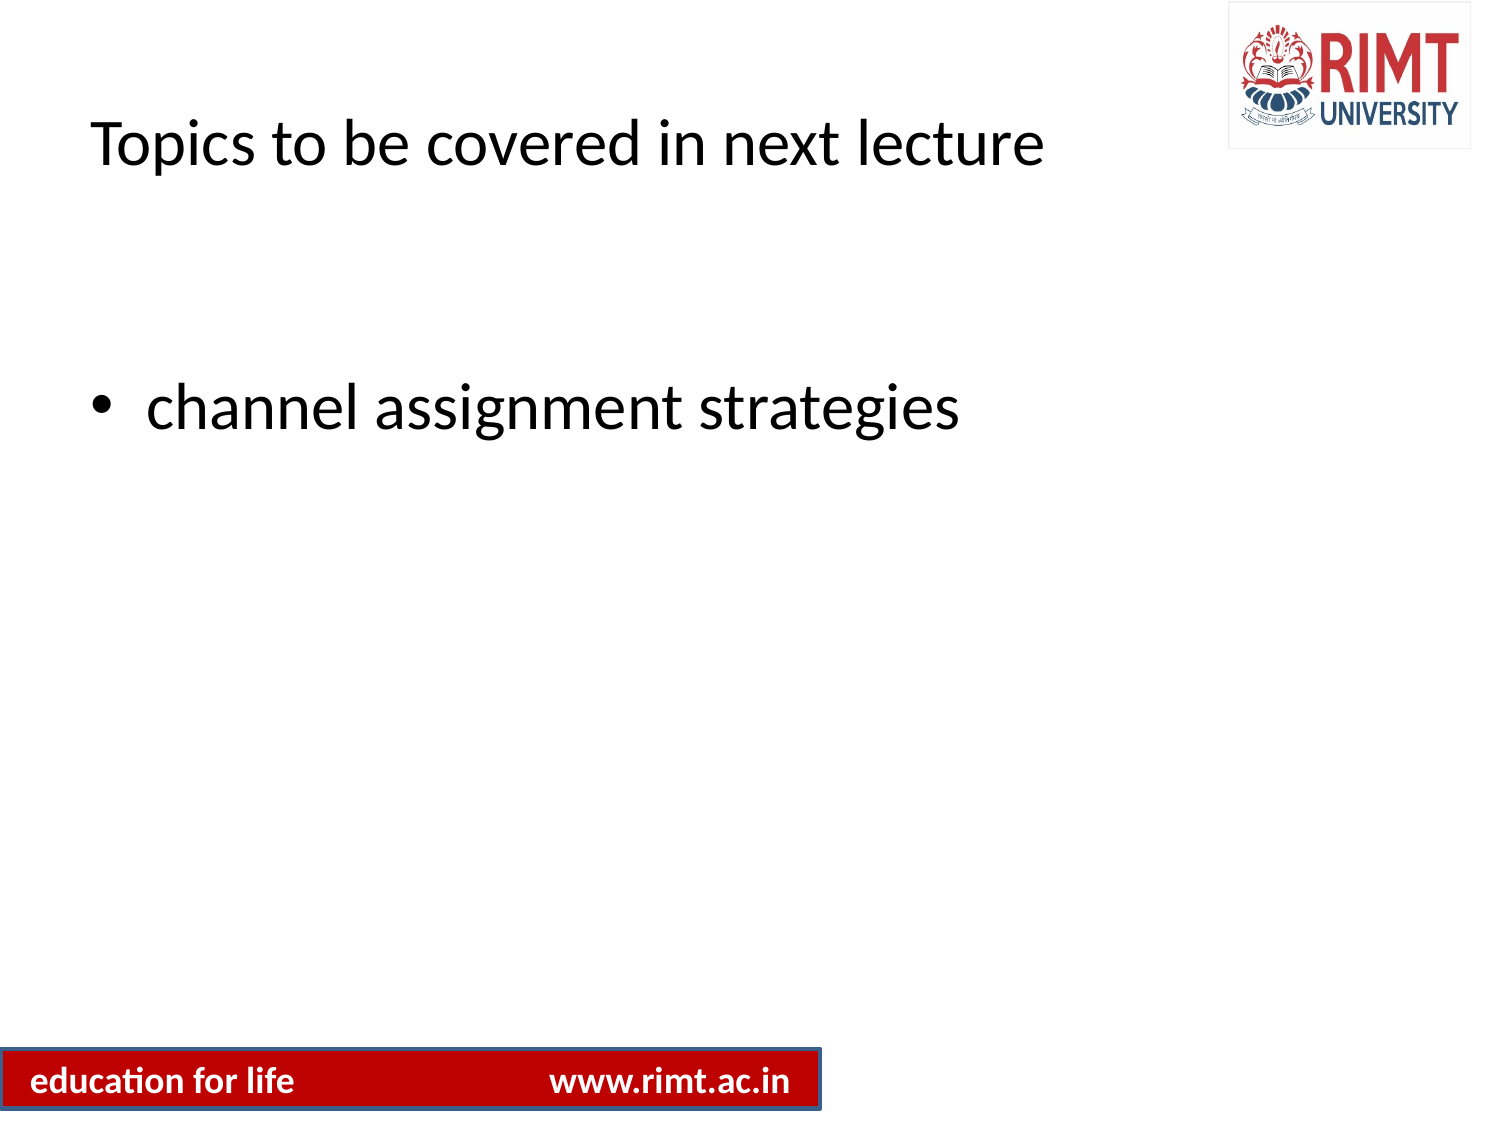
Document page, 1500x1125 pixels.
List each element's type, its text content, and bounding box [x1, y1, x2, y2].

picture [1227, 1, 1471, 149]
list channel assignment strategies [75, 262, 1425, 1005]
title Topics to be covered in next lecture [75, 45, 1425, 233]
text_box education for life www.rimt.ac.in [0, 1047, 822, 1111]
